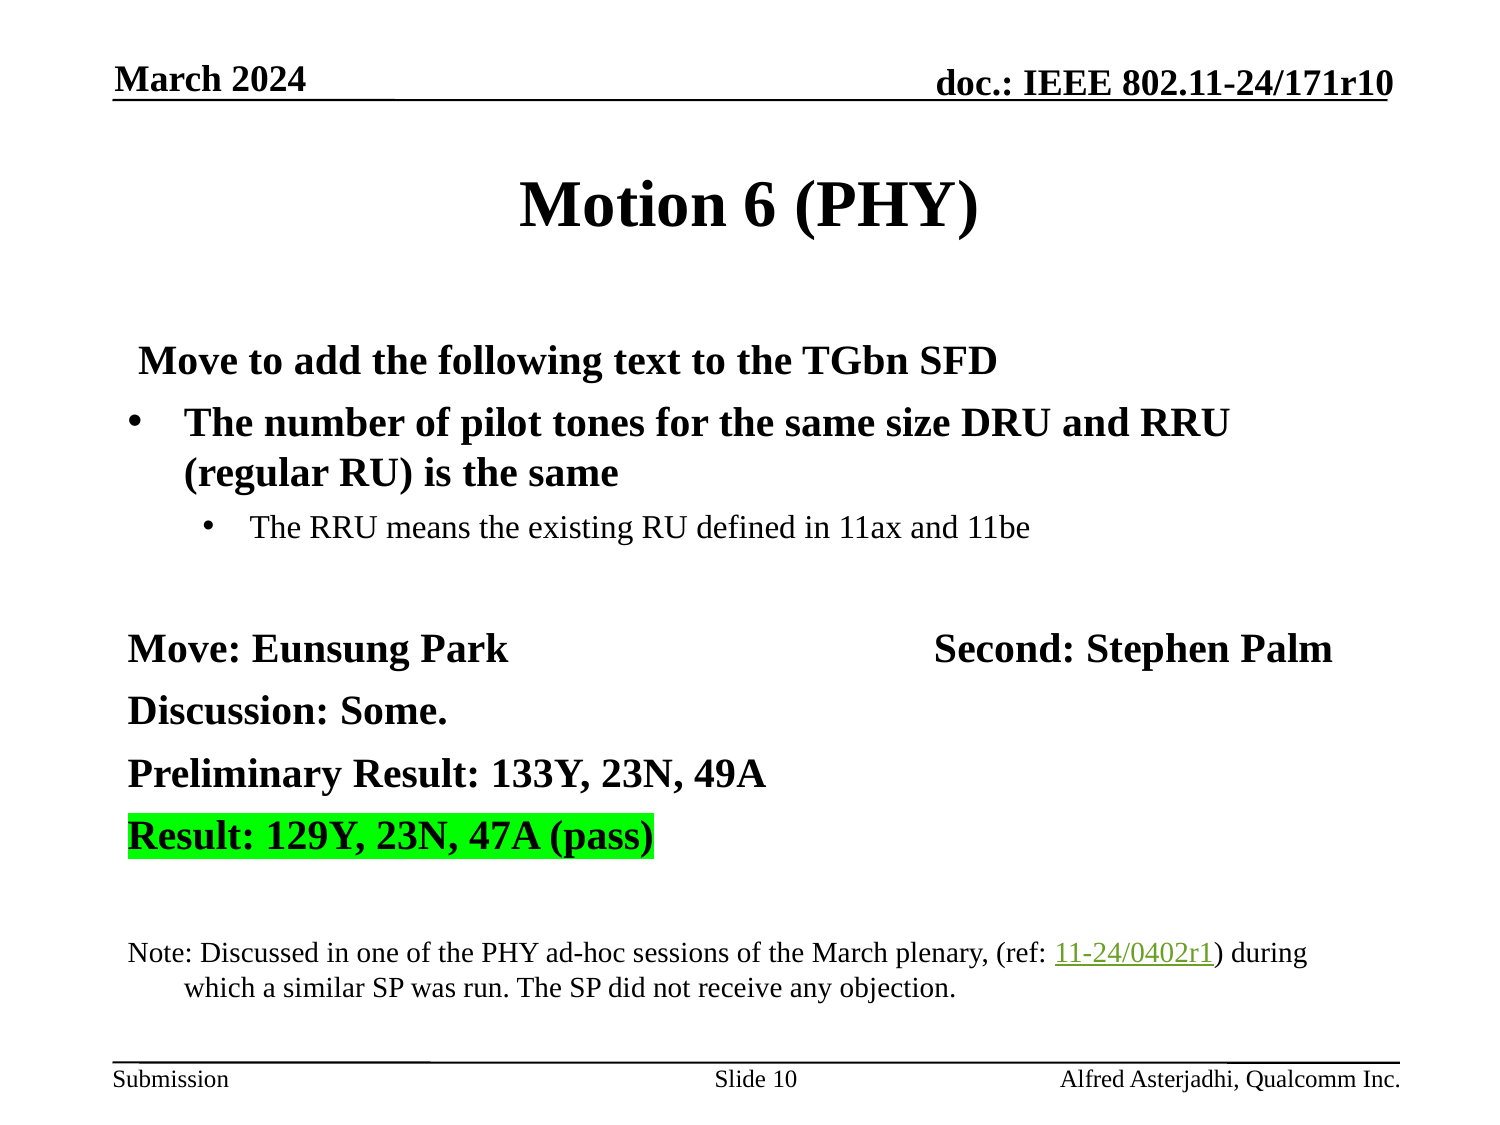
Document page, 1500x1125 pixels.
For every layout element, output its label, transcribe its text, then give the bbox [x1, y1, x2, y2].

list Move to add the following text to the TGbn SFD The number of pilot tones for the same size DRU and RRU (regular RU) is the same The RRU means the existing RU defined in 11ax and 11be Move: Eunsung Park Second: Stephen Palm Discussion: Some. Preliminary Result: 133Y, 23N, 49A Result: 129Y, 23N, 47A (pass) Note: Discussed in one of the PHY ad-hoc sessions of the March plenary, (ref: 11-24/0402r1) during which a similar SP was run. The SP did not receive any objection. [112, 324, 1388, 1000]
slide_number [114, 54, 423, 100]
slide_number Slide 10 [712, 1061, 800, 1123]
footer Alfred Asterjadhi, Qualcomm Inc. [878, 1061, 1402, 1093]
title Motion 6 (PHY) [112, 112, 1388, 288]
